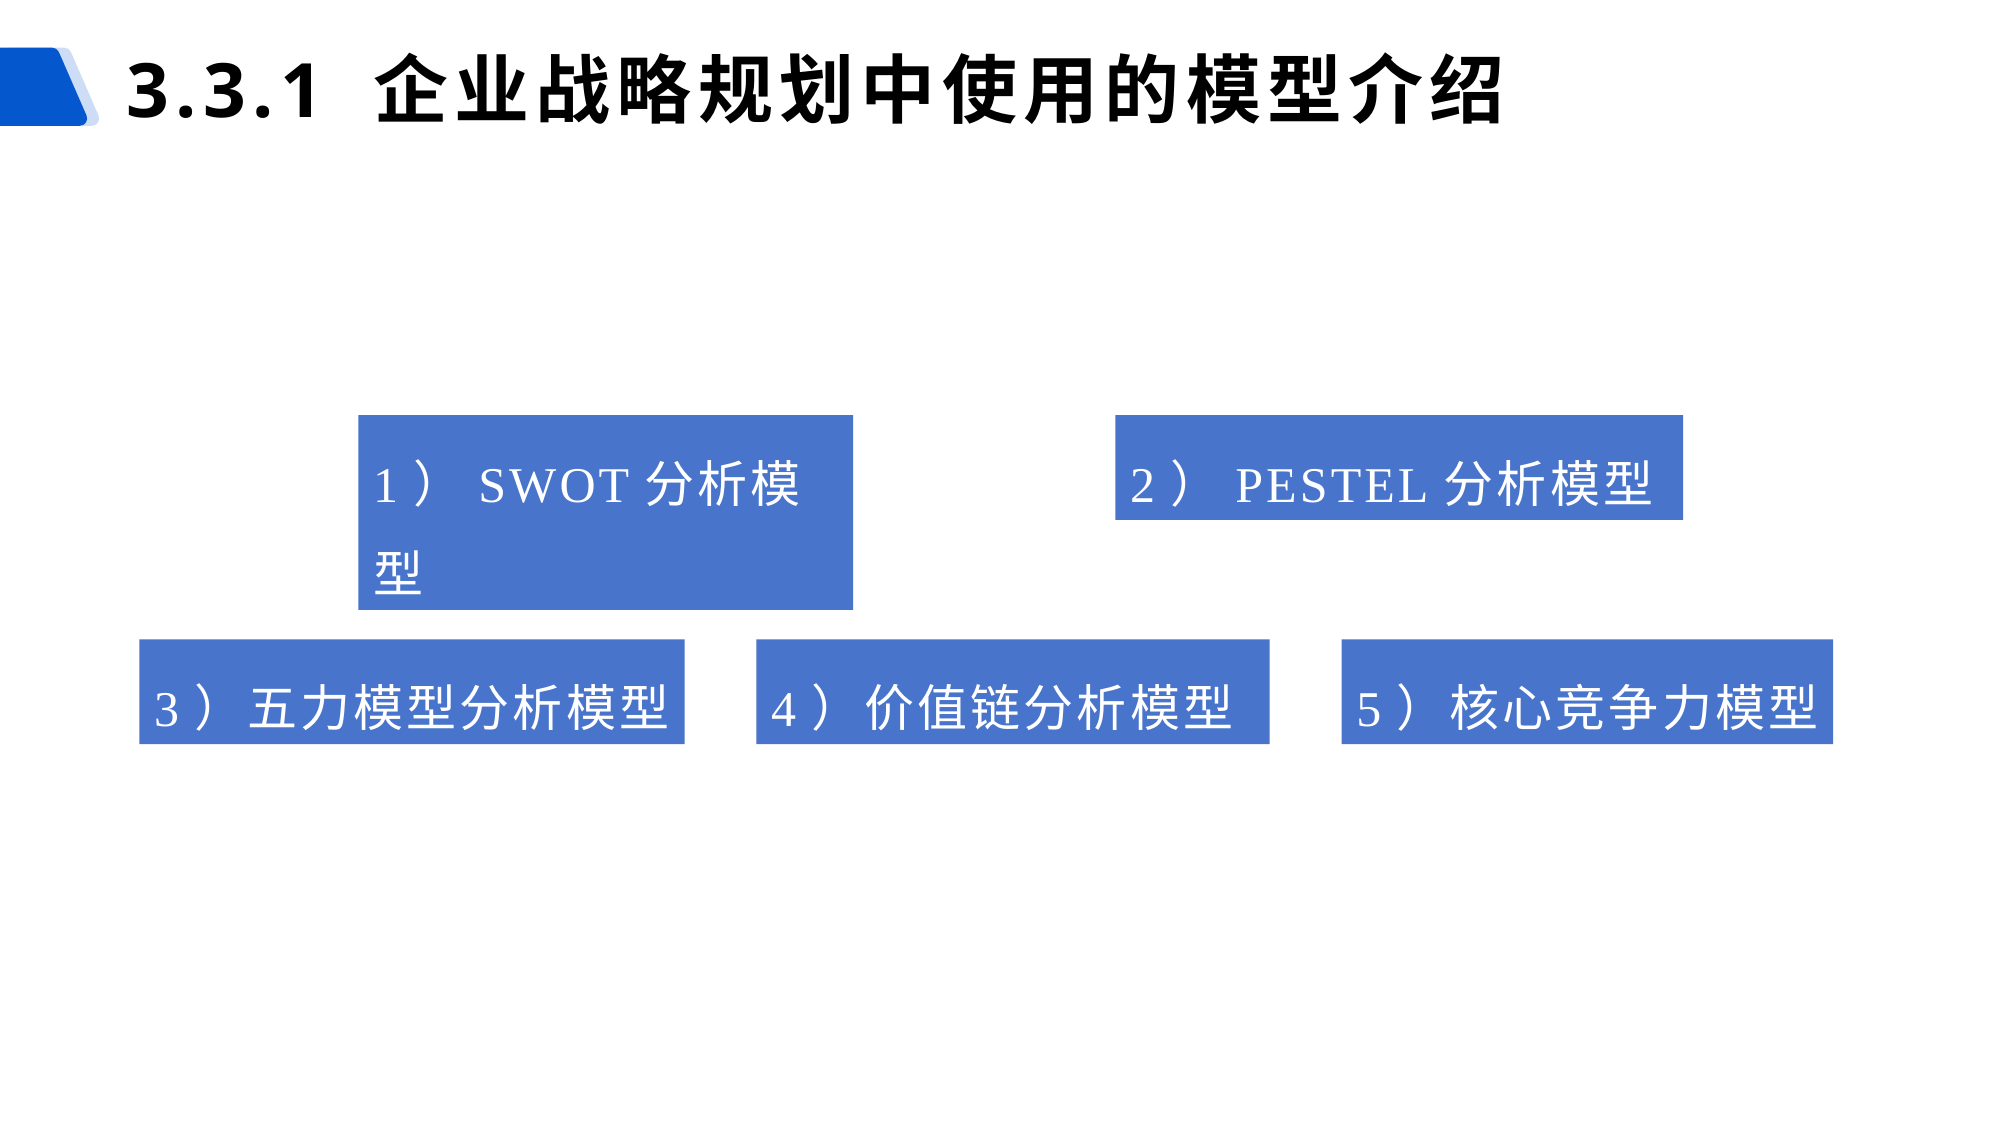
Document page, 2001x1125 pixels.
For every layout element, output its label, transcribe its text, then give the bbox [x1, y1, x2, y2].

text_box 2）PESTEL分析模型 [1115, 415, 1684, 520]
title 3.3.1 企业战略规划中使用的模型介绍 [111, 12, 2000, 163]
text_box 5）核心竞争力模型 [1341, 639, 1834, 745]
text_box 3）五力模型分析模型 [139, 639, 685, 745]
text_box 4）价值链分析模型 [756, 639, 1270, 745]
text_box 1）SWOT分析模型 [358, 415, 854, 610]
